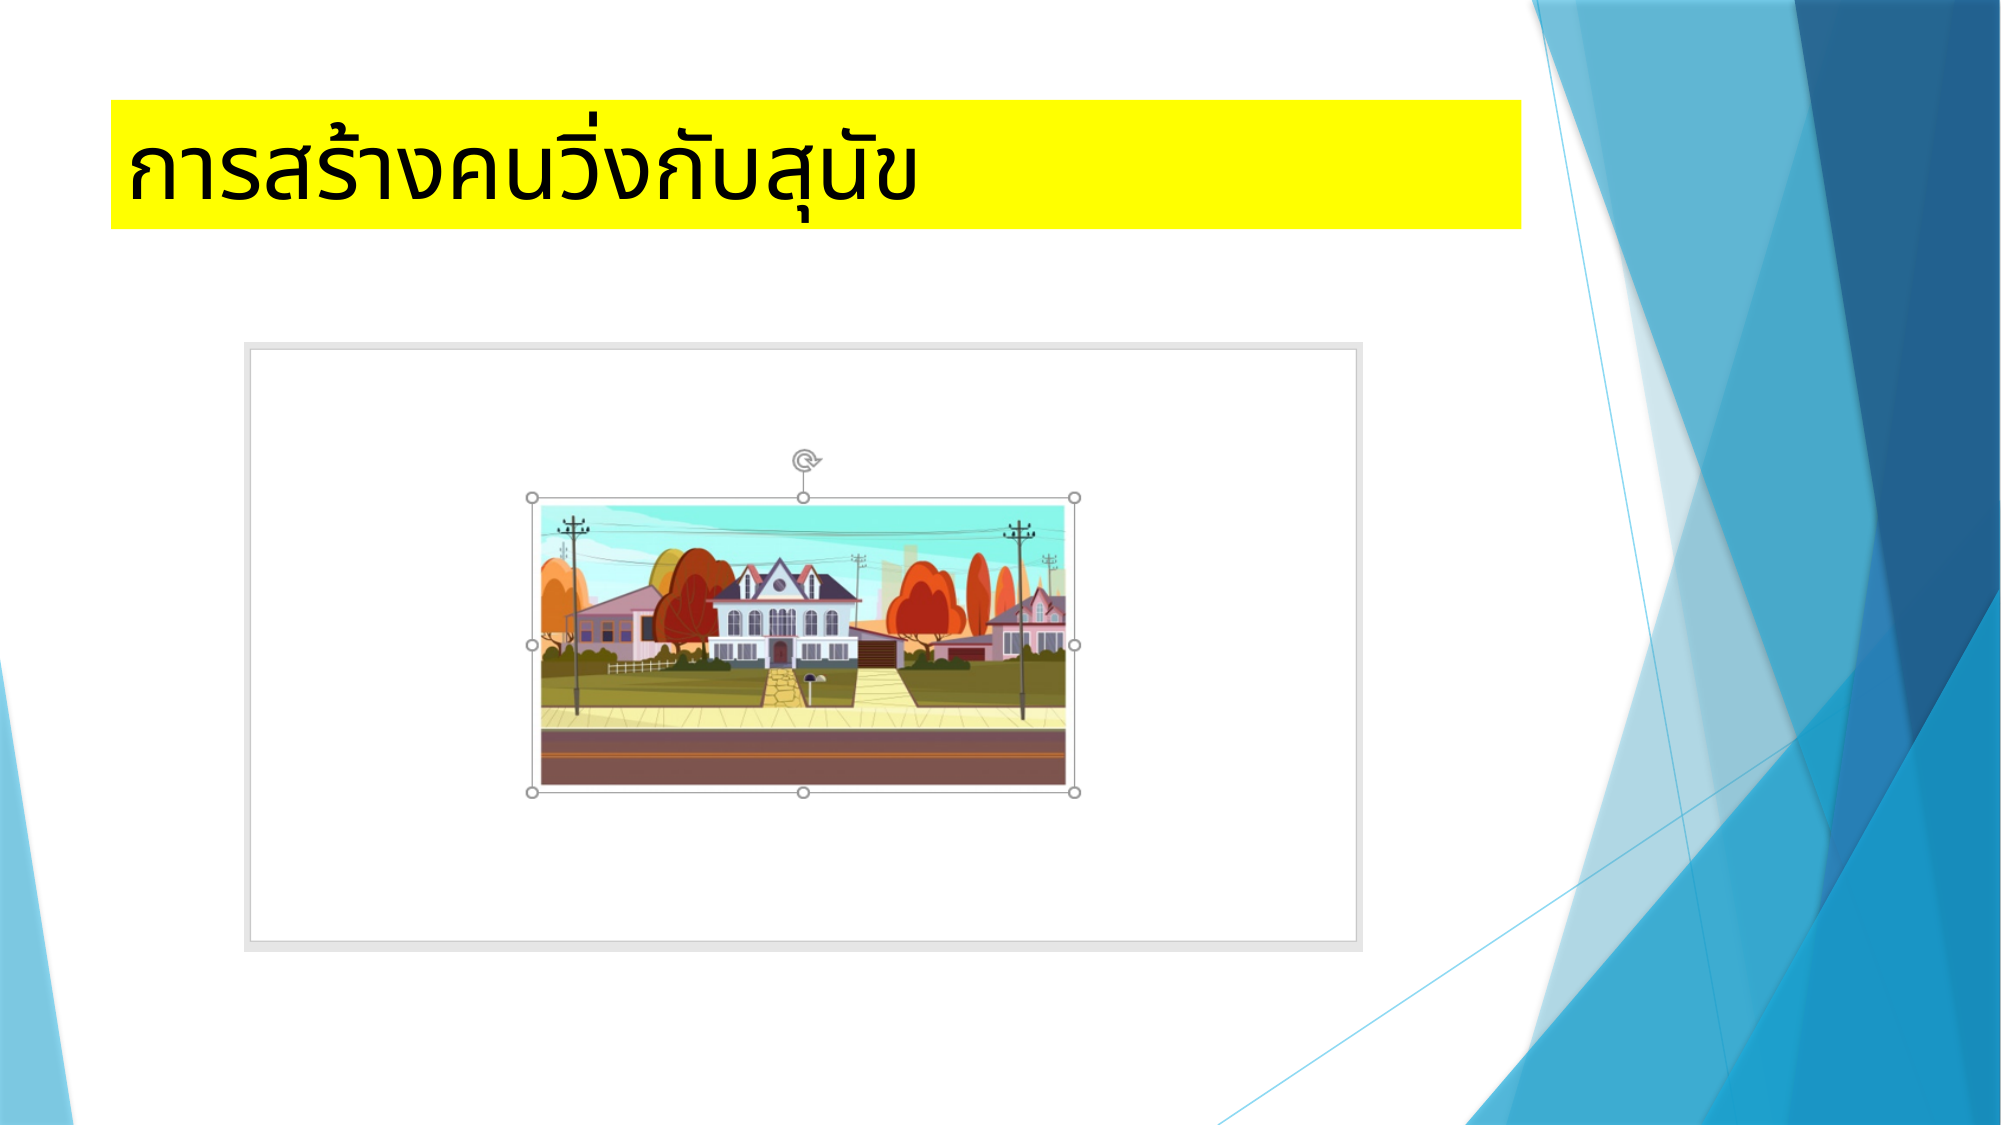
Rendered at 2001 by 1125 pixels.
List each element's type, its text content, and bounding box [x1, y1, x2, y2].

title การสร้างคนวิ่งกับสุนัข [111, 99, 1522, 230]
picture [243, 341, 1364, 952]
